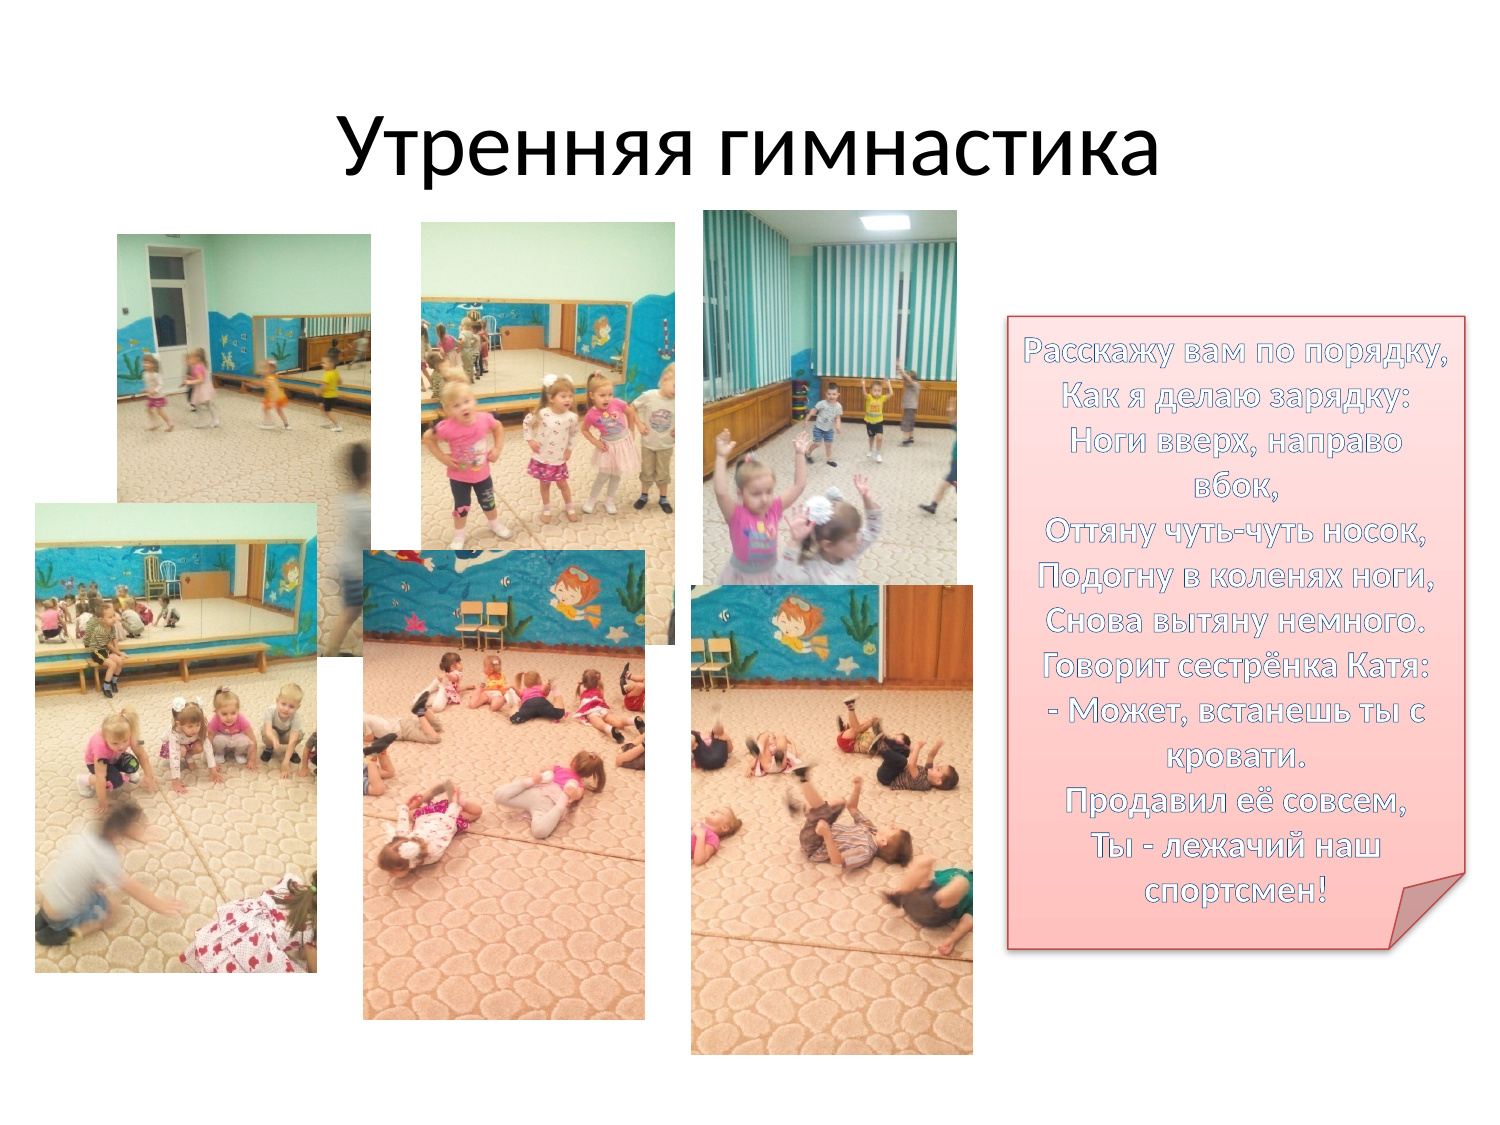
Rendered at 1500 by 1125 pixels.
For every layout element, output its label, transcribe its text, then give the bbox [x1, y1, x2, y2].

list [116, 234, 371, 657]
title Утренняя гимнастика [75, 45, 1425, 233]
picture [34, 503, 317, 973]
picture [363, 222, 676, 1020]
picture [691, 210, 973, 1055]
text_box Расскажу вам по порядку, Как я делаю зарядку: Ноги вверх, направо вбок, Оттяну чуть-чуть носок, Подогну в коленях ноги, Снова вытяну немного. Говорит сестрёнка Катя: - Может, встанешь ты с кровати. Продавил её совсем, Ты - лежачий наш спортсмен! [1007, 315, 1466, 950]
